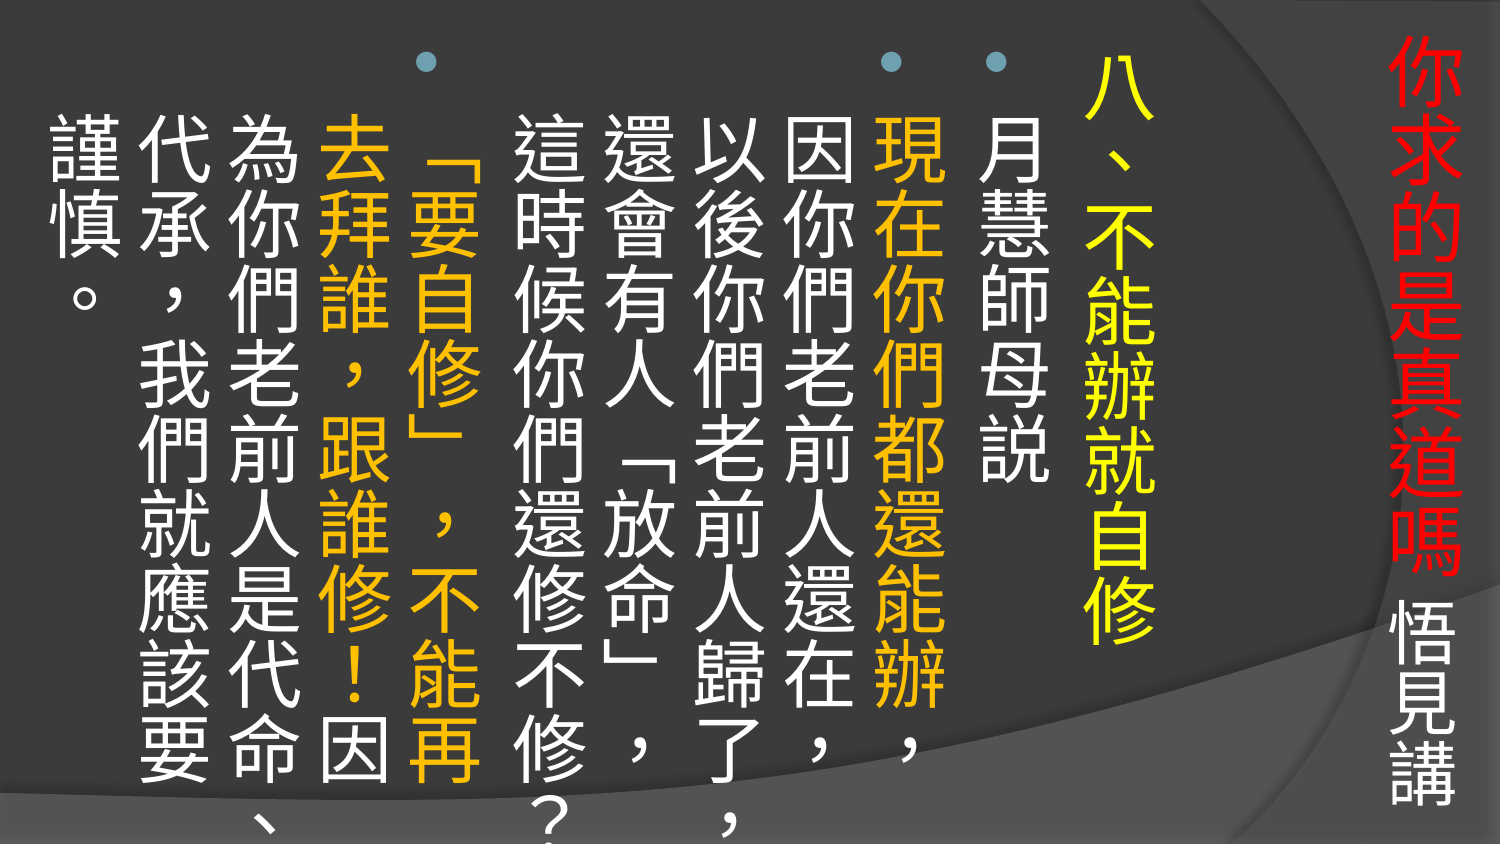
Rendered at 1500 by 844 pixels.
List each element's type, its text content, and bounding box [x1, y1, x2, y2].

list 八、不能辦就自修 月慧師母説 現在你們都還能辦，因你們老前人還在，以後你們老前人歸了，還會有人「放命」，這時候你們還修不修？ 「要自修」，不能再去拜誰，跟誰修！因為你們老前人是代命、代承，我們就應該要謹慎。 [29, 27, 1365, 820]
title 你求的是真道嗎 悟見講 [1364, 21, 1483, 820]
